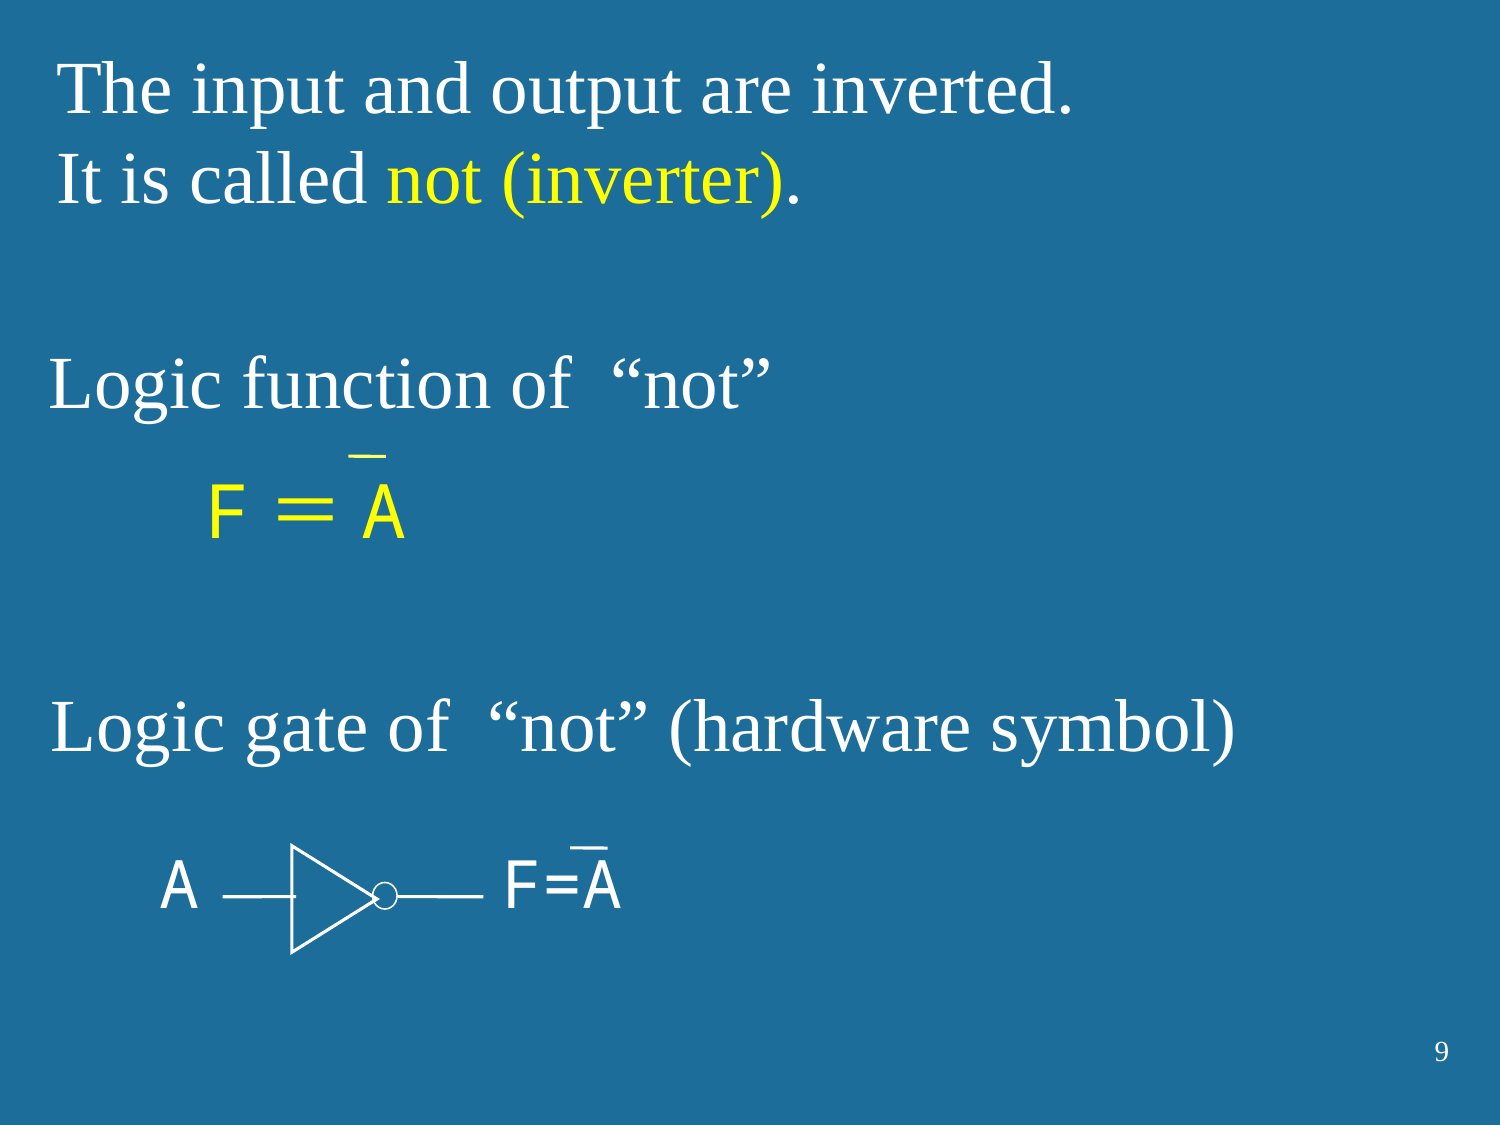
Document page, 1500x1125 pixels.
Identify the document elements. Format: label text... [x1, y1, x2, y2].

slide_number 9 [1151, 1025, 1465, 1100]
text_box F＝A [190, 456, 466, 562]
text_box Logic function of “not” [33, 326, 807, 432]
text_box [147, 833, 628, 953]
text_box The input and output are inverted. It is called not (inverter). [41, 30, 1500, 226]
text_box Logic gate of “not” (hardware symbol) [36, 668, 1253, 774]
